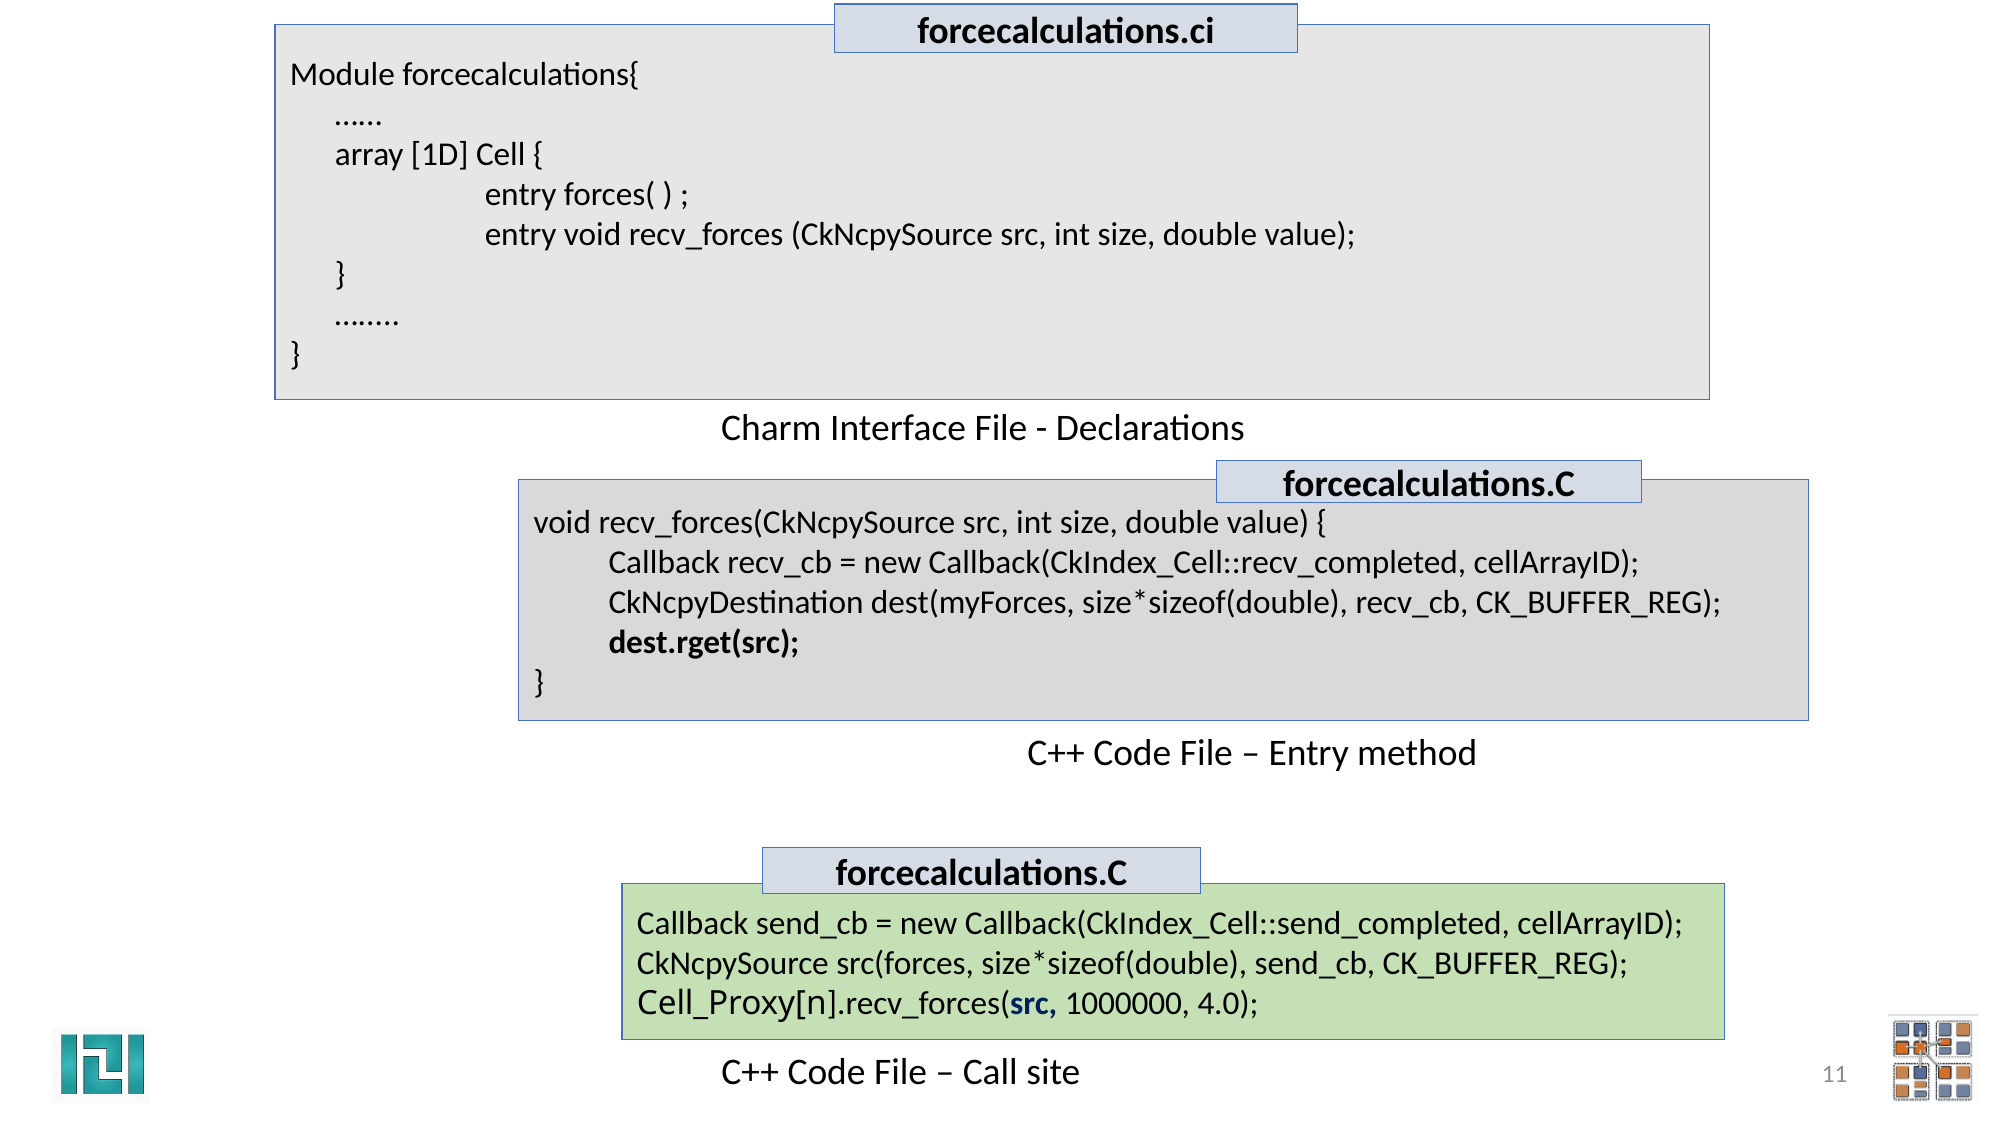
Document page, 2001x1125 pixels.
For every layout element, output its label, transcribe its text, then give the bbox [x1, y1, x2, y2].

text_box Module forcecalculations{ …... array [1D] Cell { entry forces( ) ; entry void recv_forces (CkNcpySource src, int size, double value); } …..... } [274, 24, 1710, 400]
text_box C++ Code File – Call site [706, 1039, 1257, 1100]
picture [51, 1028, 150, 1103]
slide_number 11 [1412, 1042, 1863, 1103]
text_box forcecalculations.ci [834, 3, 1298, 53]
picture [1888, 1014, 1978, 1103]
text_box void recv_forces(CkNcpySource src, int size, double value) { Callback recv_cb = new Callback(CkIndex_Cell::recv_completed, cellArrayID); CkNcpyDestination dest(myForces, size*sizeof(double), recv_cb, CK_BUFFER_REG); dest.rget(src); } [518, 479, 1809, 721]
text_box forcecalculations.C [762, 847, 1201, 894]
text_box Callback send_cb = new Callback(CkIndex_Cell::send_completed, cellArrayID); CkNcpySource src(forces, size*sizeof(double), send_cb, CK_BUFFER_REG); Cell_Proxy[n].recv_forces(src, 1000000, 4.0); [621, 883, 1725, 1040]
text_box C++ Code File – Entry method [1012, 720, 1563, 781]
text_box forcecalculations.C [1216, 460, 1642, 503]
text_box Charm Interface File - Declarations [706, 395, 1319, 456]
